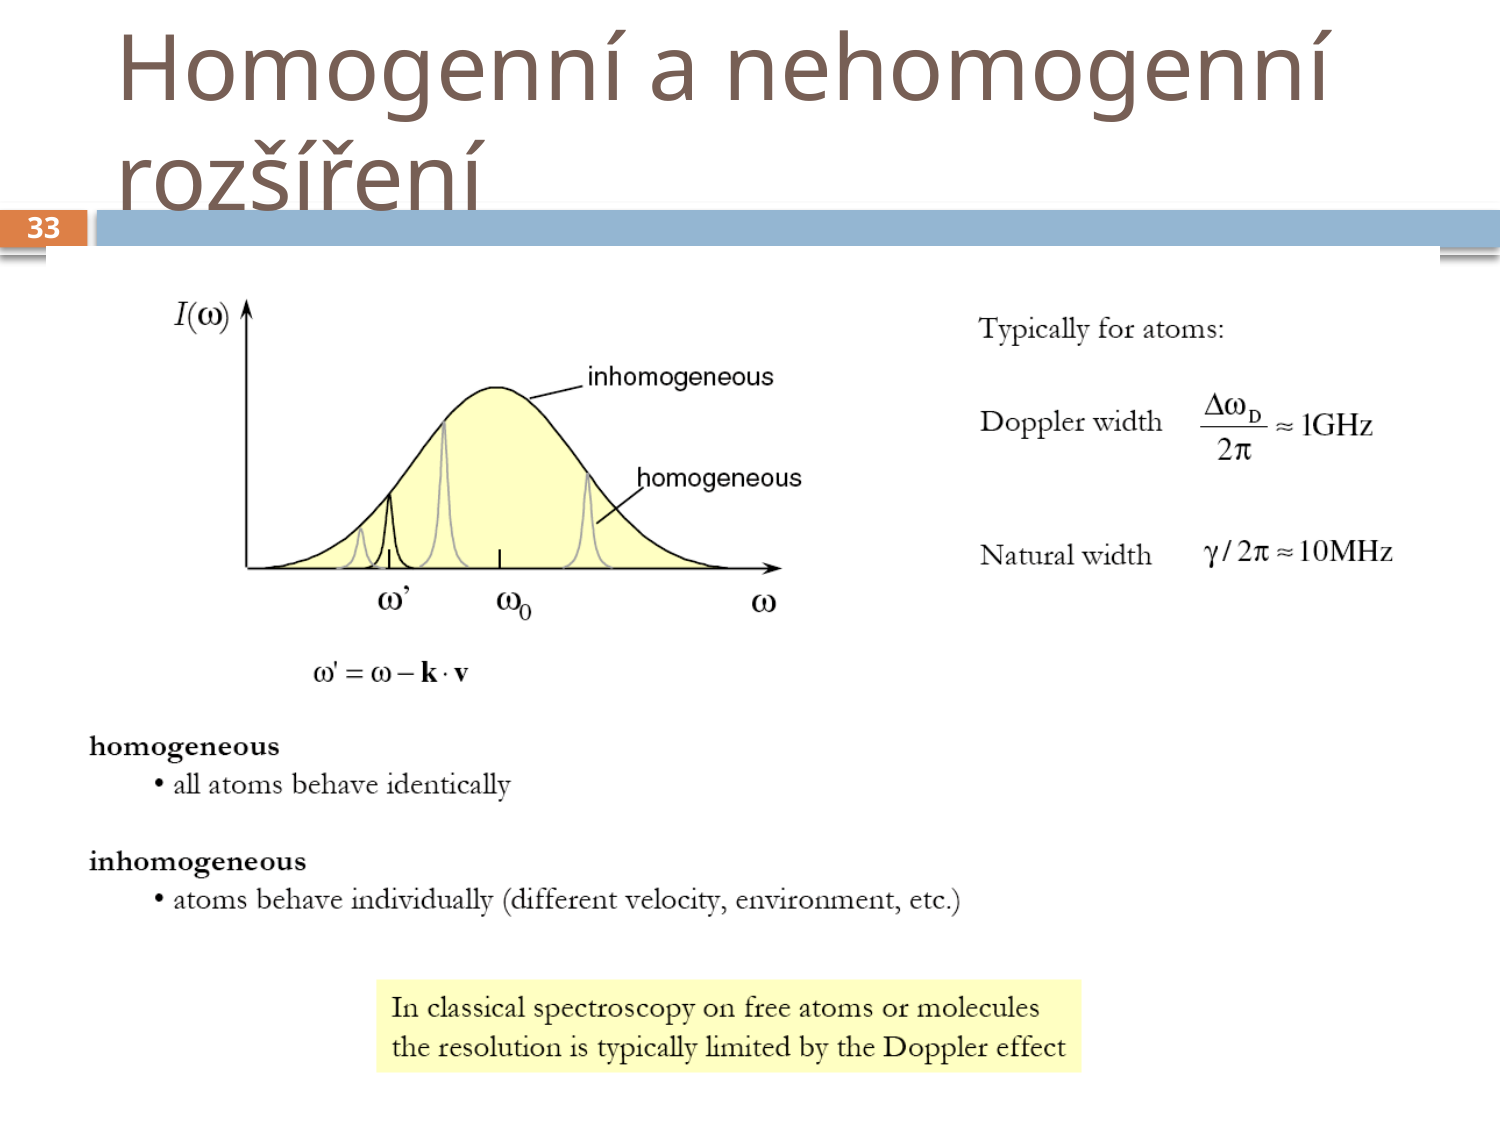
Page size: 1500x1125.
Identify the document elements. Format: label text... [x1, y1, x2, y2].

slide_number 33 [0, 208, 88, 249]
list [46, 245, 1440, 1098]
title Homogenní a nehomogenní rozšíření [100, 37, 1438, 200]
